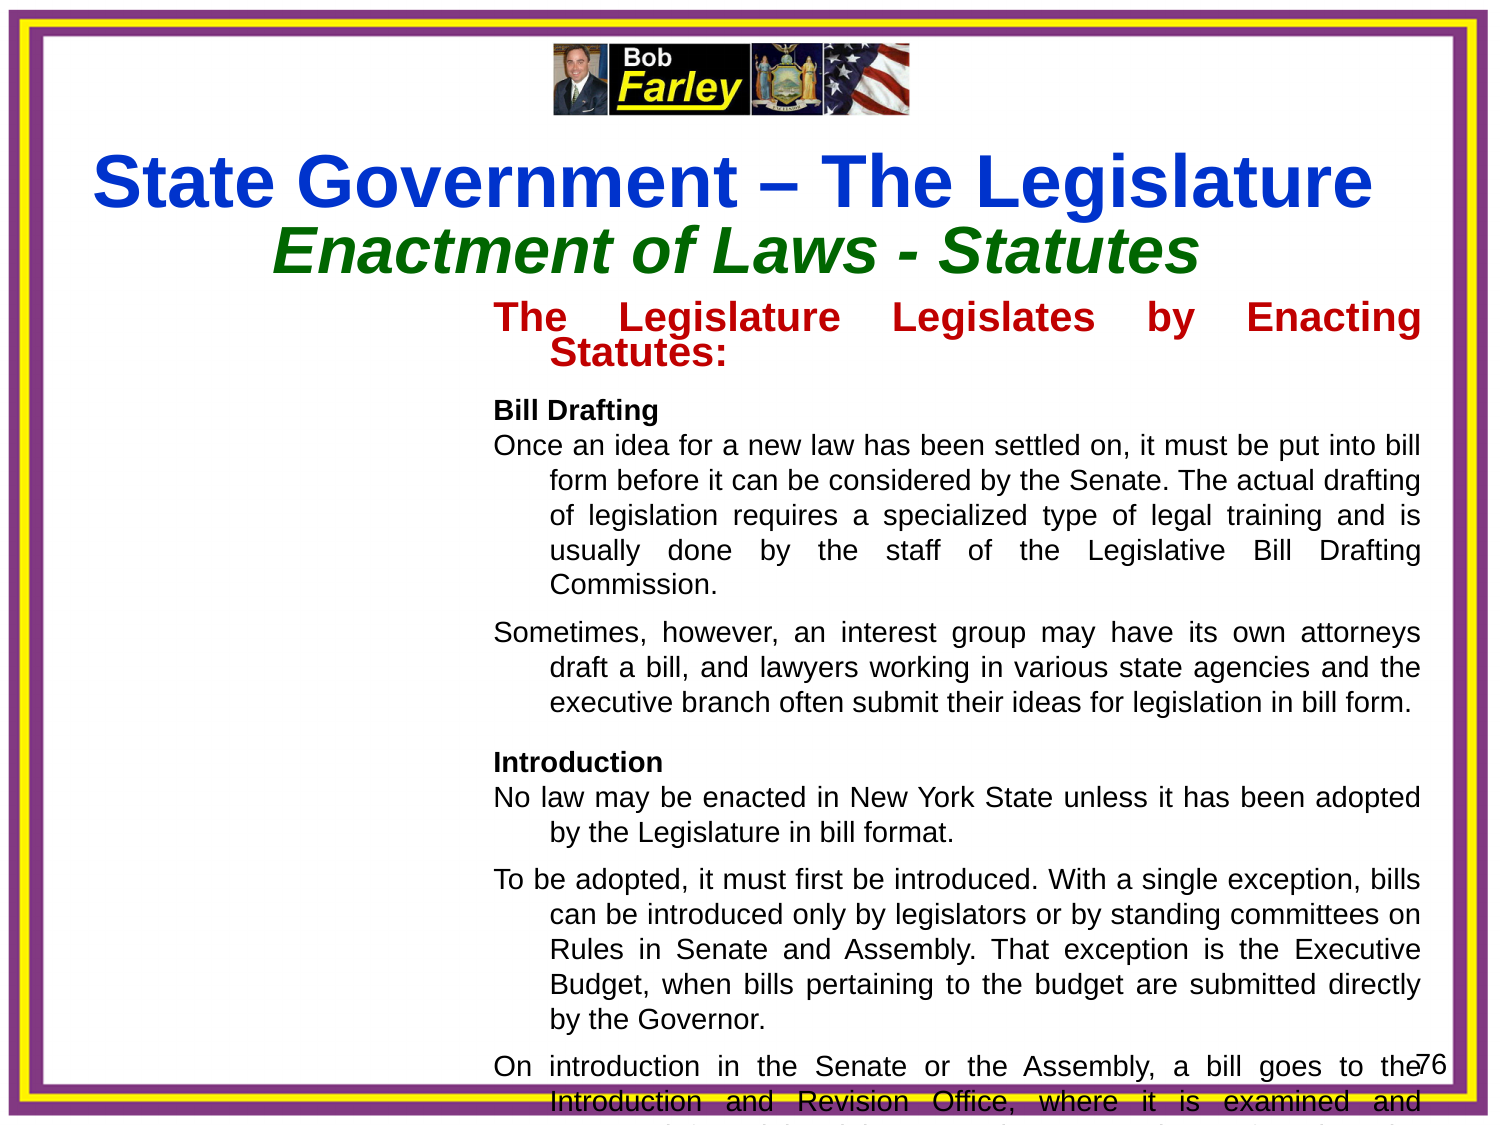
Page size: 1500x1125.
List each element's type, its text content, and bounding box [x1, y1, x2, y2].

slide_number 76 [1112, 1037, 1463, 1116]
text_box State Government – The Legislature Enactment of Laws - Statutes The Legislature Legislates by Enacting Statutes: Bill Drafting Once an idea for a new law has been settled on, it must be put into bill form before it can be considered by the Senate. The actual drafting of legislation requires a specialized type of legal training and is usually done by the staff of the Legislative Bill Drafting Commission. Sometimes, however, an interest group may have its own attorneys draft a bill, and lawyers working in various state agencies and the executive branch often submit their ideas for legislation in bill form. Introduction No law may be enacted in New York State unless it has been adopted by the Legislature in bill format. To be adopted, it must first be introduced. With a single exception, bills can be introduced only by legislators or by standing committees on Rules in Senate and Assembly. That exception is the Executive Budget, when bills pertaining to the budget are submitted directly by the Governor. On introduction in the Senate or the Assembly, a bill goes to the Introduction and Revision Office, where it is examined and corrected for ministerial errors, given a number, referred to the appropriate standing committee, entered into the Revision’s computer, deemed to have had its first and second readings and printed. (Incidentally, "first reading", "second reading" and "third reading" are terms which linger in the legislative vocabulary from the days when each bill was read aloud in full in public session three times before final action could be taken.) [37, 124, 1438, 1100]
picture [0, 0, 1500, 1125]
